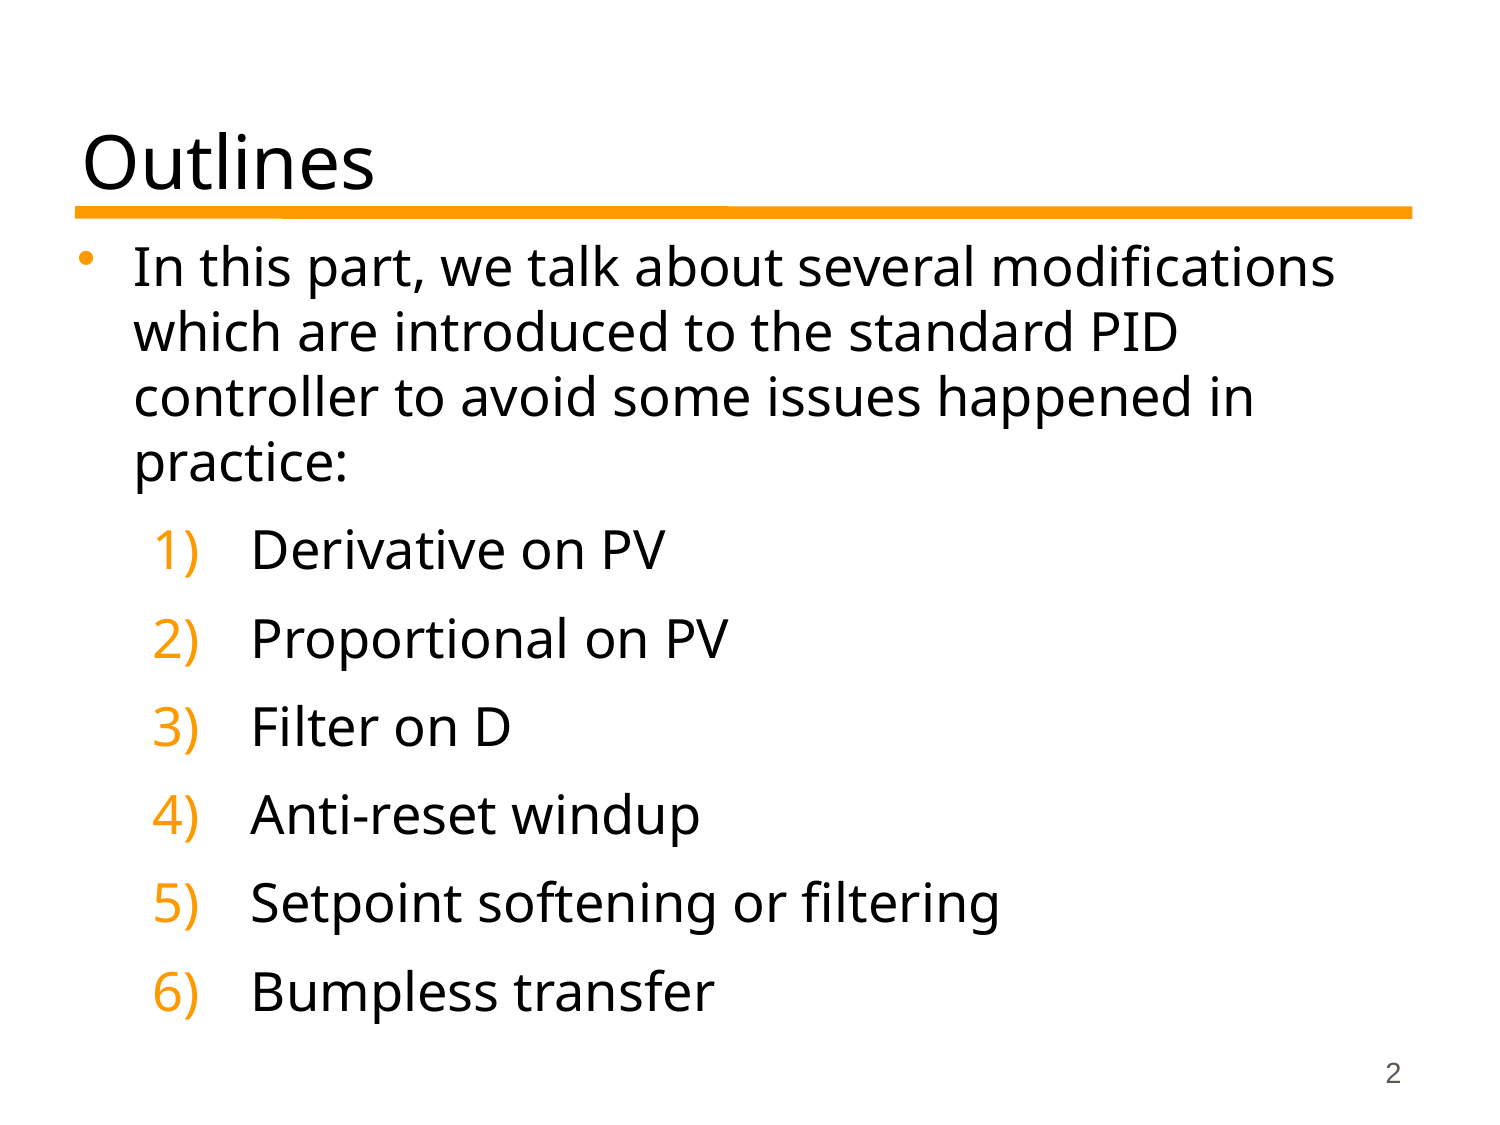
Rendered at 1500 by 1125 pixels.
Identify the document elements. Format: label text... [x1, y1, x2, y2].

list In this part, we talk about several modifications which are introduced to the standard PID controller to avoid some issues happened in practice: Derivative on PV Proportional on PV Filter on D Anti-reset windup Setpoint softening or filtering Bumpless transfer [62, 224, 1405, 994]
slide_number 2 [1103, 1021, 1417, 1098]
title Outlines [66, 24, 1413, 213]
